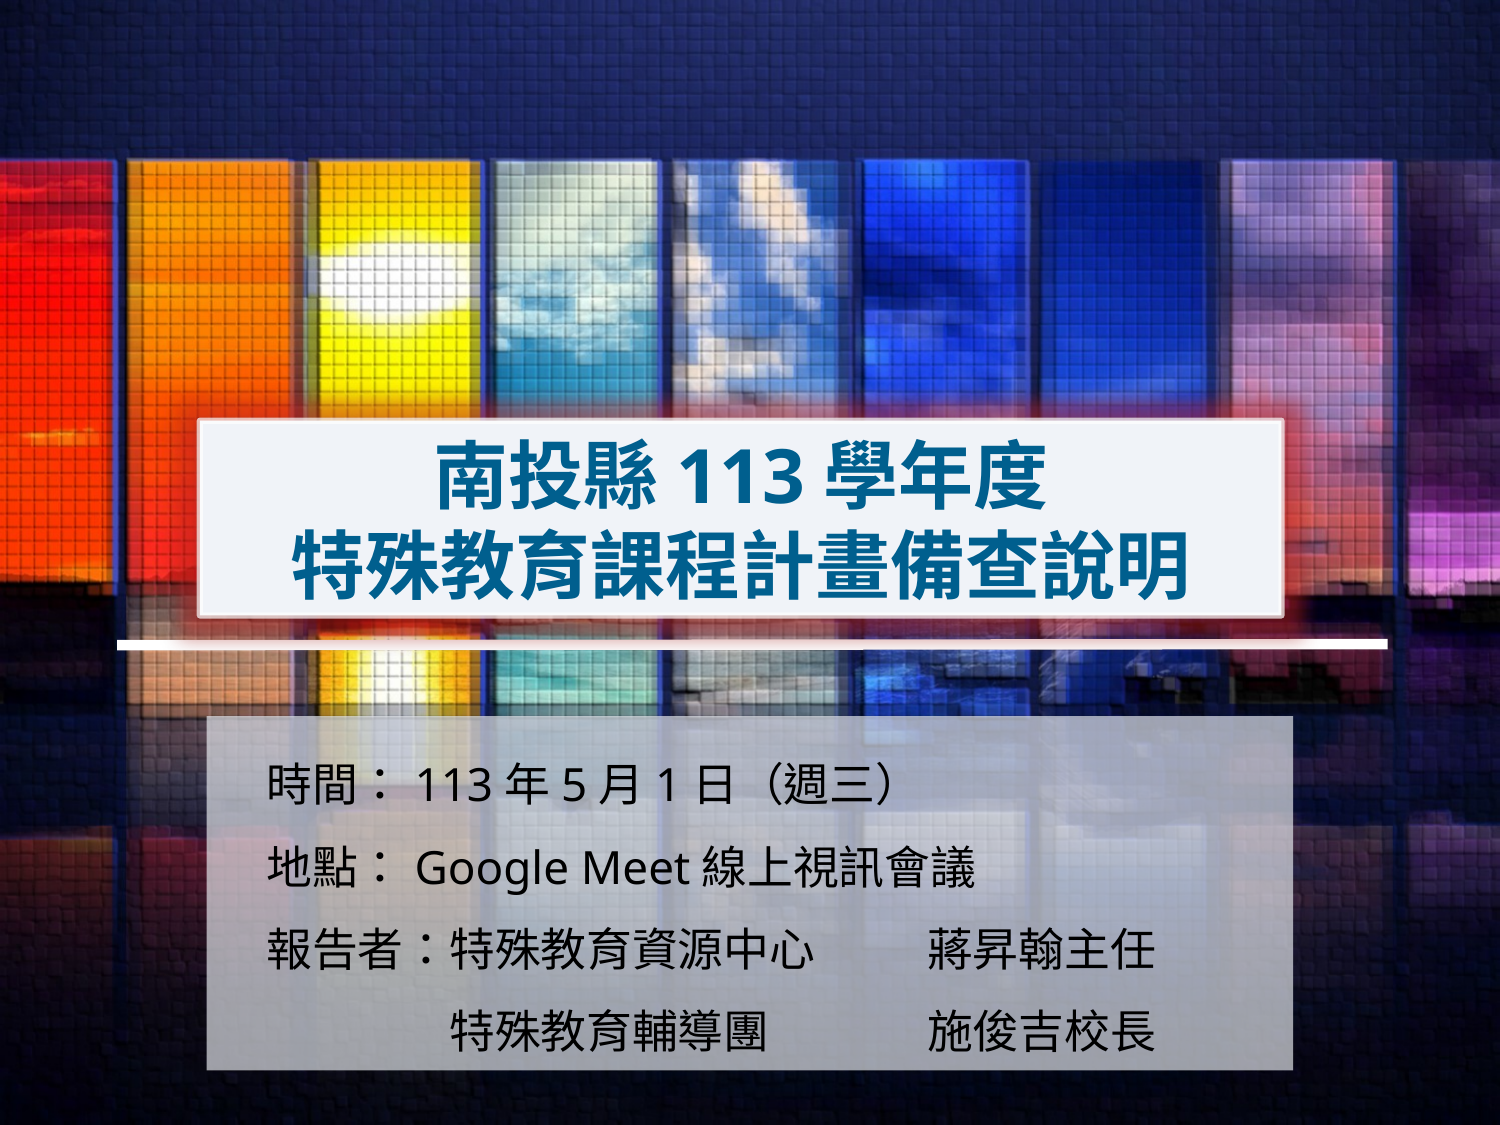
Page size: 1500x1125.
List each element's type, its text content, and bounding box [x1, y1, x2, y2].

text_box 時間：113年5月1日（週三） 地點：Google Meet線上視訊會議 報告者：特殊教育資源中心 蔣昇翰主任 特殊教育輔導團 施俊吉校長 [204, 714, 1295, 1072]
picture [0, 0, 1500, 1125]
text_box 南投縣113學年度 特殊教育課程計畫備查說明 [197, 418, 1285, 619]
